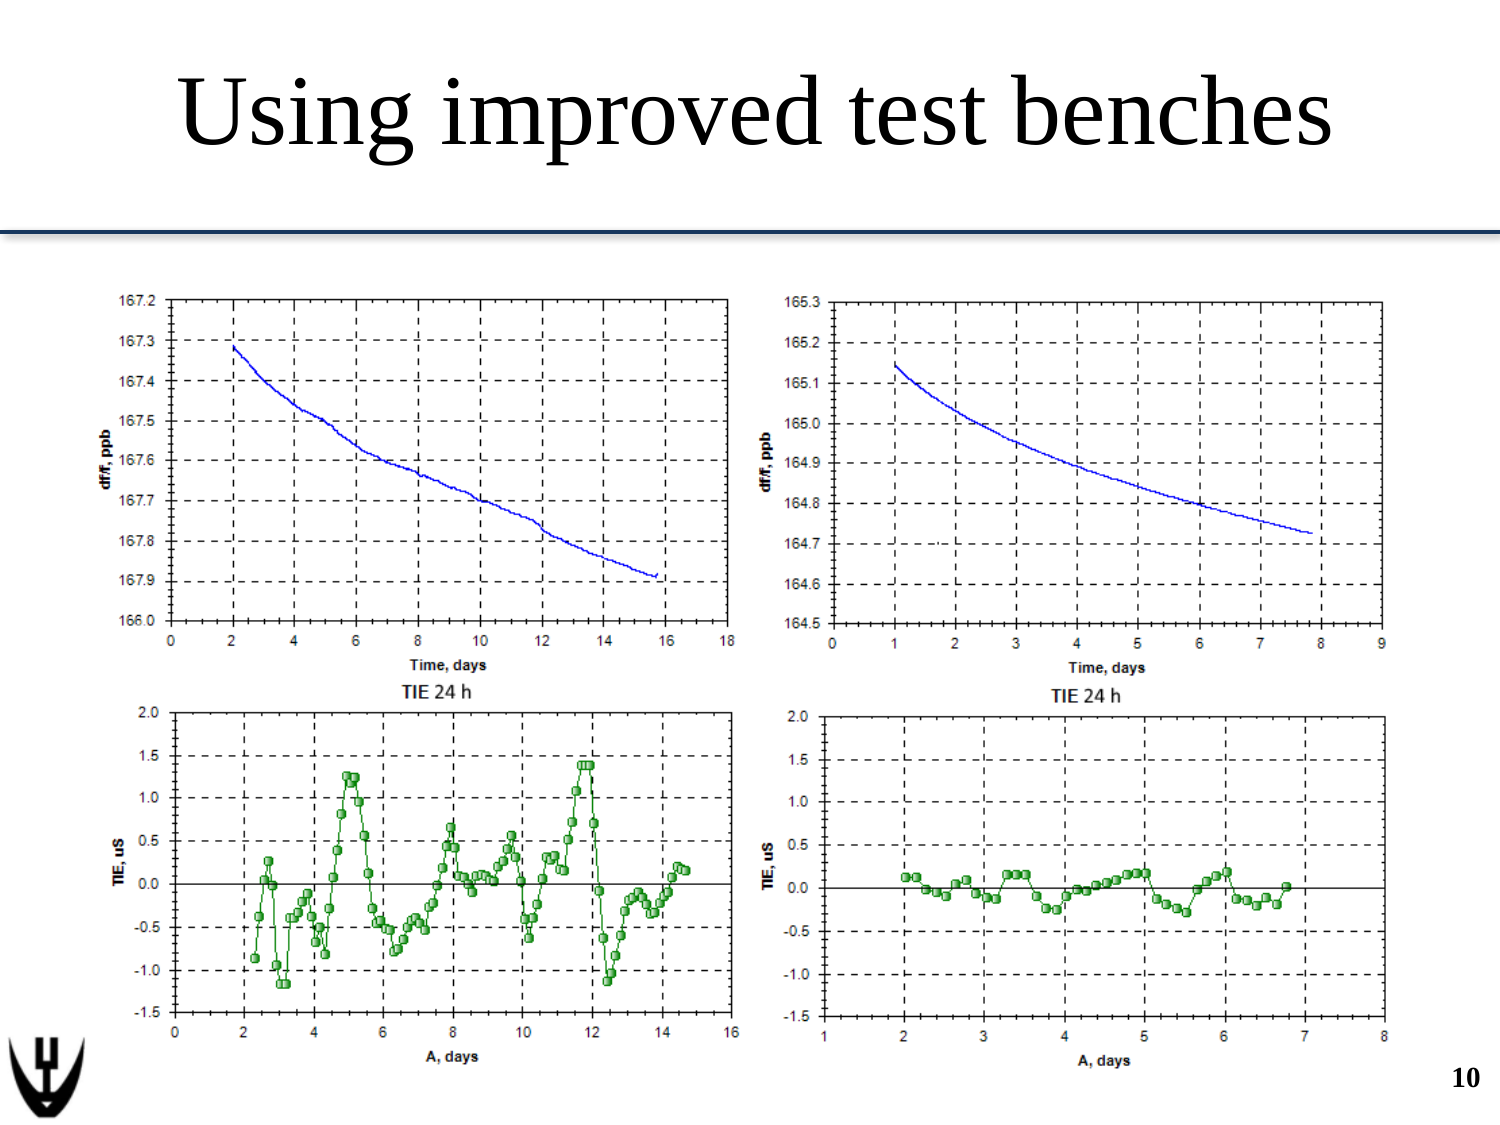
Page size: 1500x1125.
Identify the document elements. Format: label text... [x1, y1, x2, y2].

picture [0, 263, 1426, 1125]
slide_number 10 [1411, 1046, 1496, 1106]
text_box Using improved test benches [100, 0, 1412, 225]
